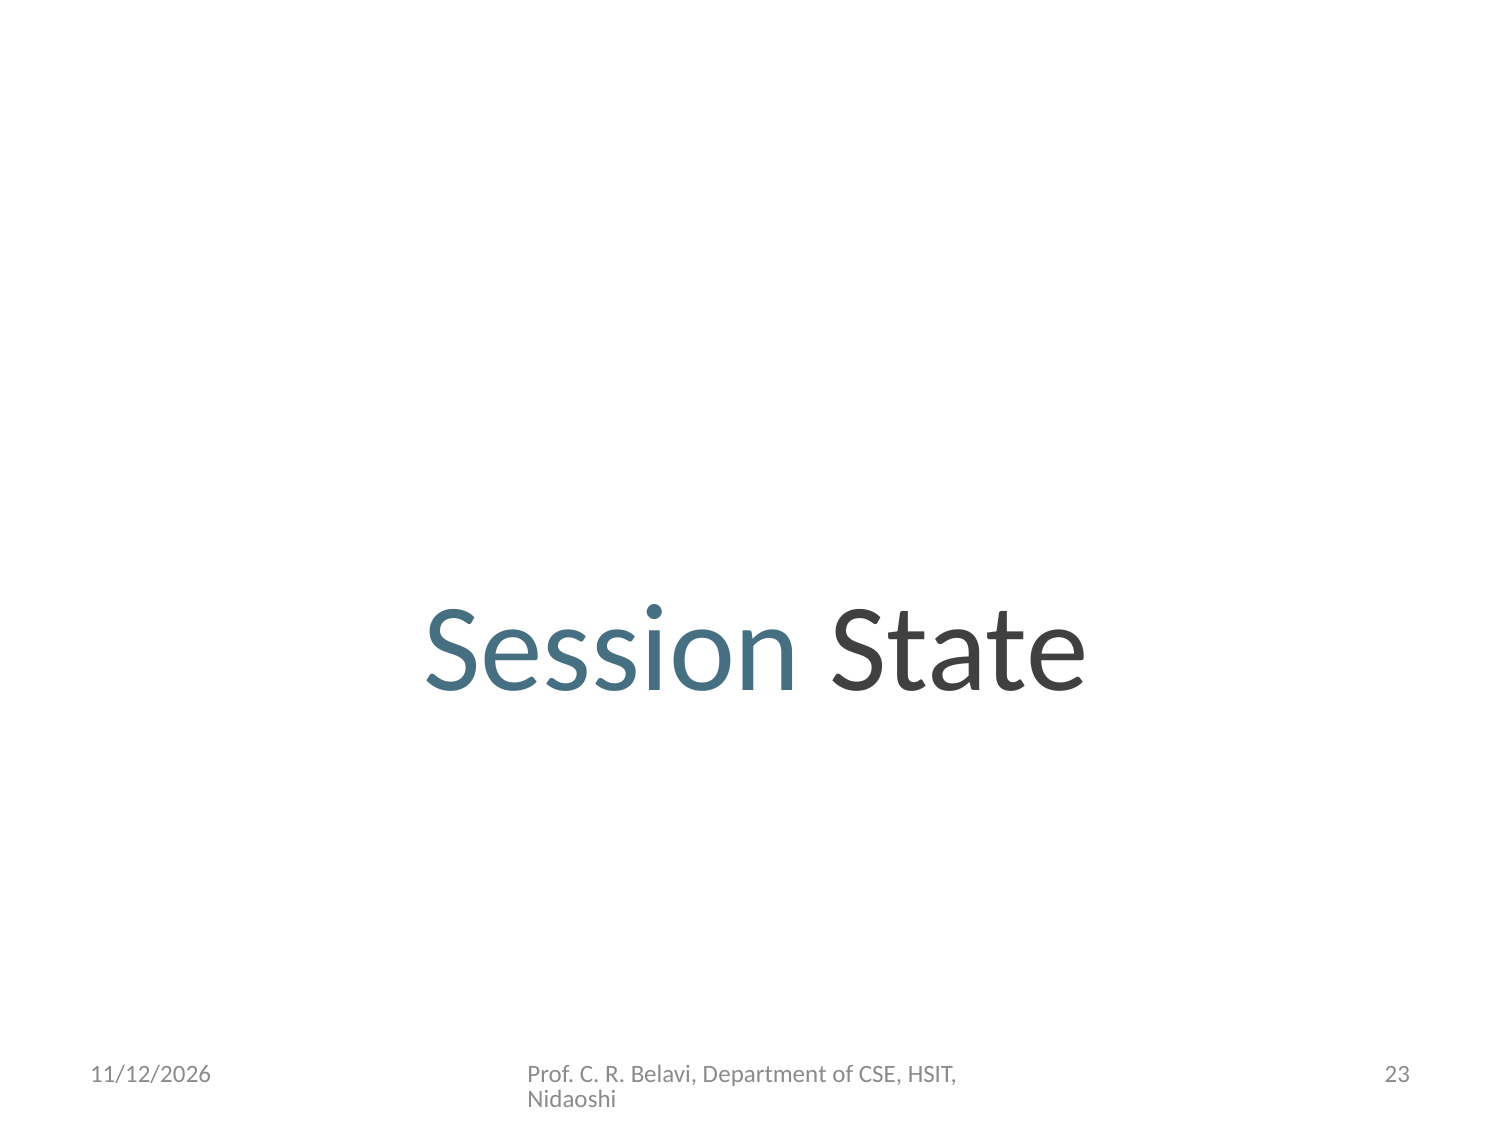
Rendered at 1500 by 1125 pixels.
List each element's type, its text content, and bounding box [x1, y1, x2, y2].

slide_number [75, 1042, 425, 1103]
slide_number 23 [1074, 1042, 1425, 1103]
footer Prof. C. R. Belavi, Department of CSE, HSIT, Nidaoshi [512, 1042, 988, 1103]
list Session State [118, 476, 1394, 723]
